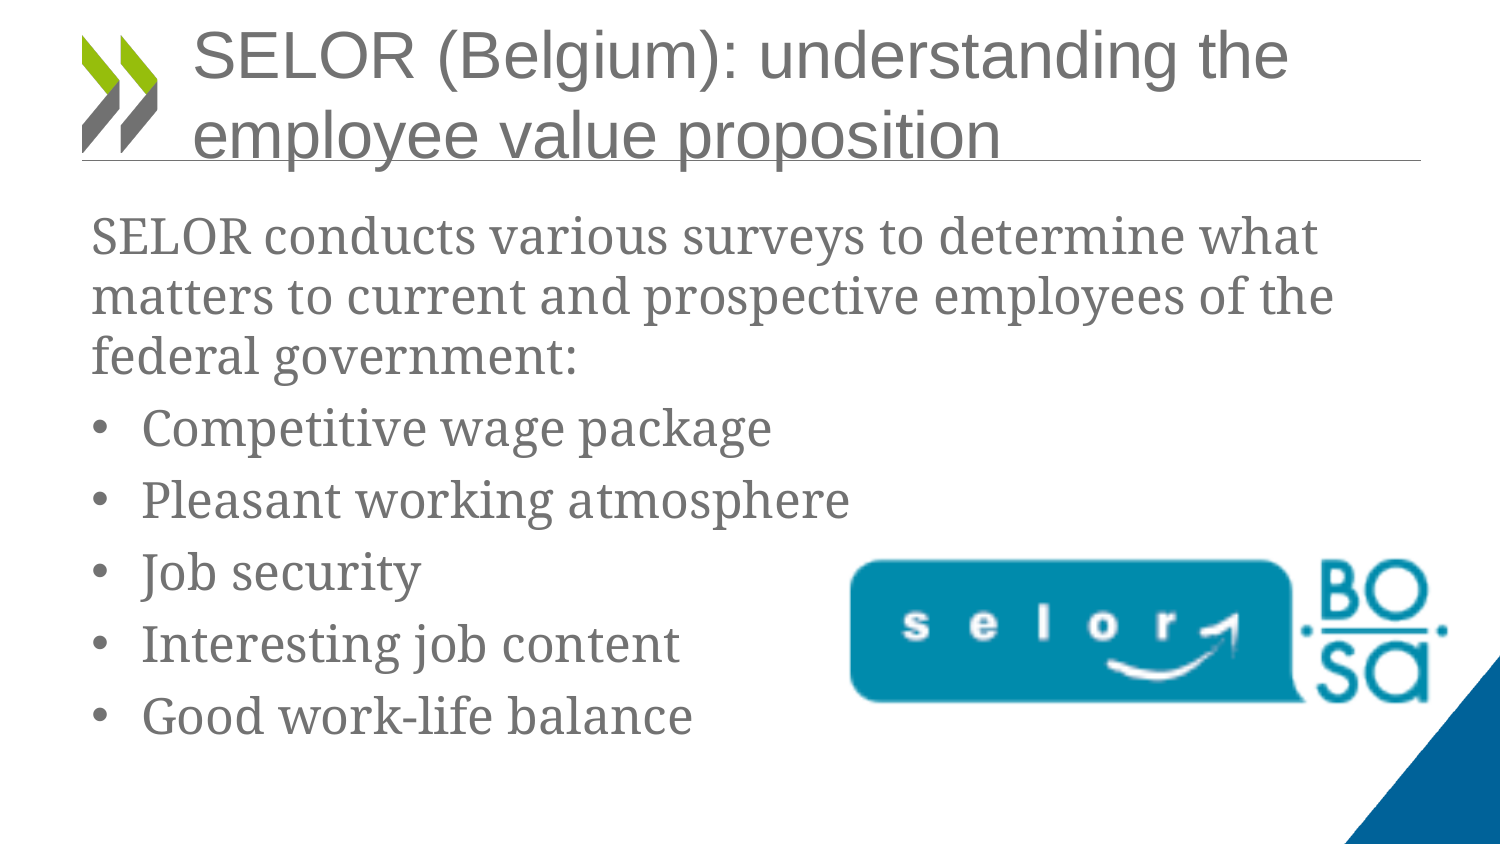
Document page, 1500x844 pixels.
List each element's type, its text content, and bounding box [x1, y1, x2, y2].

picture [844, 539, 1500, 844]
list SELOR conducts various surveys to determine what matters to current and prospective employees of the federal government: Competitive wage package Pleasant working atmosphere Job security Interesting job content Good work-life balance [76, 197, 1425, 754]
title SELOR (Belgium): understanding the employee value proposition [177, 29, 1394, 155]
